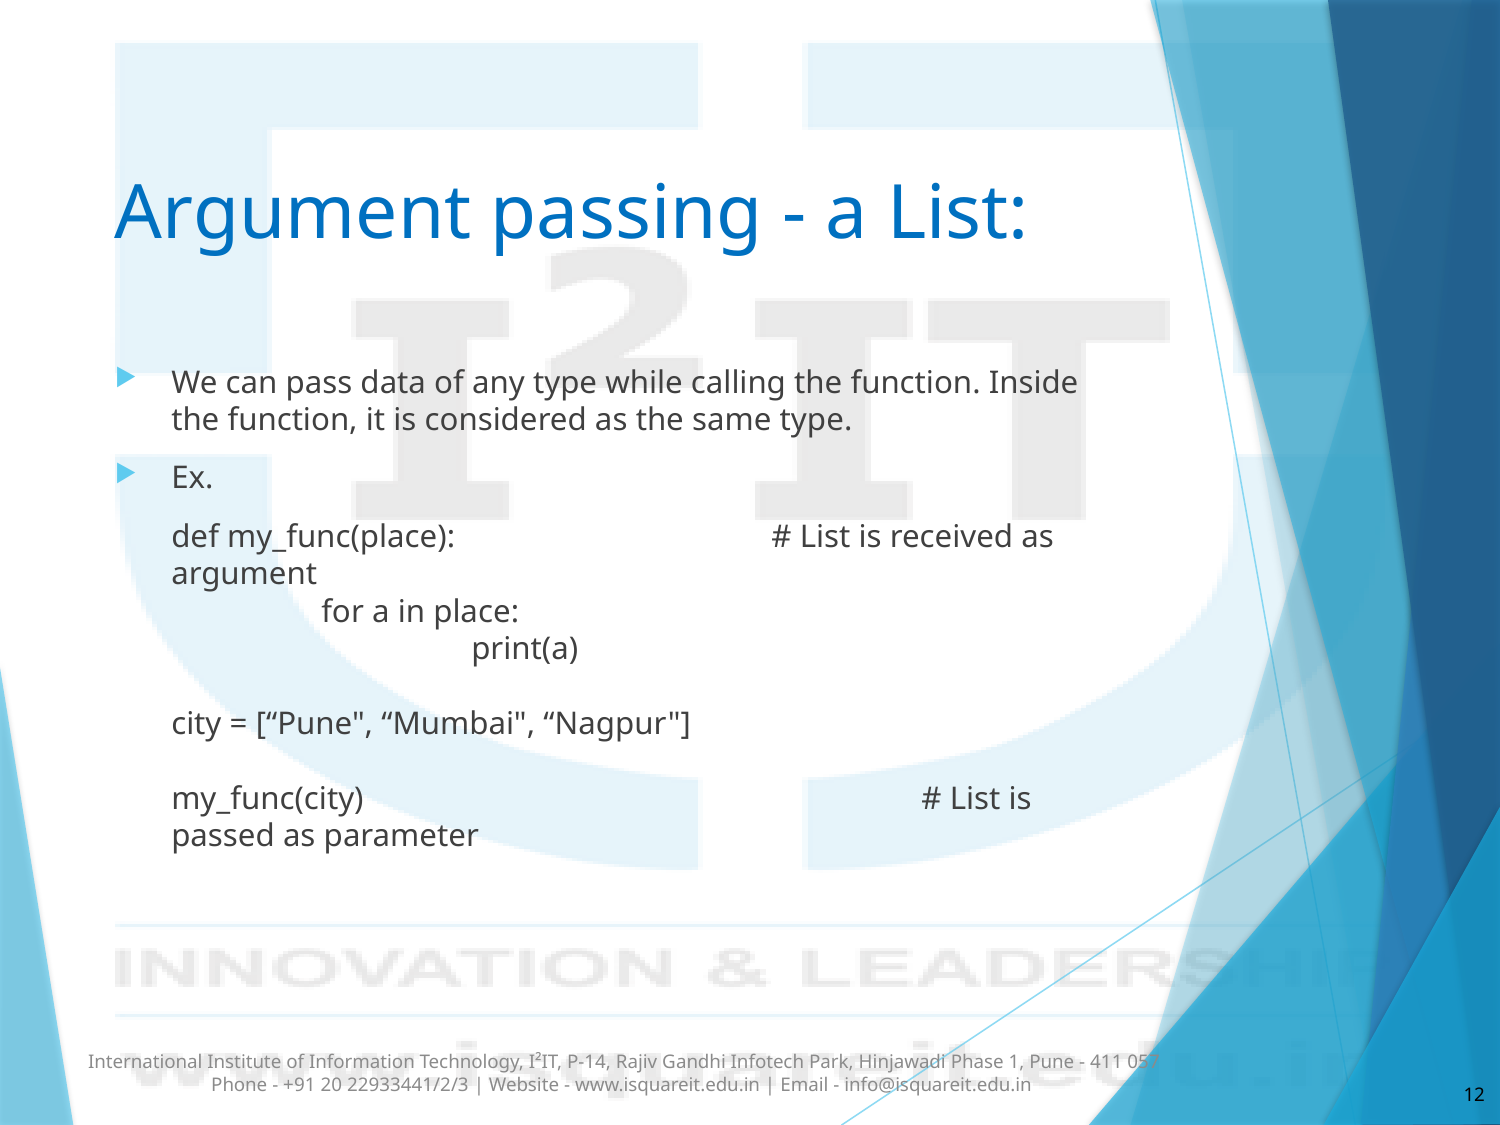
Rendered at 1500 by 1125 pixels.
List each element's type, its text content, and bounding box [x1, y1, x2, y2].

slide_number 12 [1415, 1065, 1500, 1125]
list We can pass data of any type while calling the function. Inside the function, it is considered as the same type. Ex. def my_func(place): # List is received as argument for a in place: print(a) city = [“Pune", “Mumbai", “Nagpur"] my_func(city) # List is passed as parameter [99, 354, 1142, 992]
footer International Institute of Information Technology, I²IT, P-14, Rajiv Gandhi Infotech Park, Hinjawadi Phase 1, Pune - 411 057 Phone - +91 20 22933441/2/3 | Website - www.isquareit.edu.in | Email - info@isquareit.edu.in [64, 1042, 1182, 1103]
title Argument passing - a List: [99, 99, 1142, 317]
